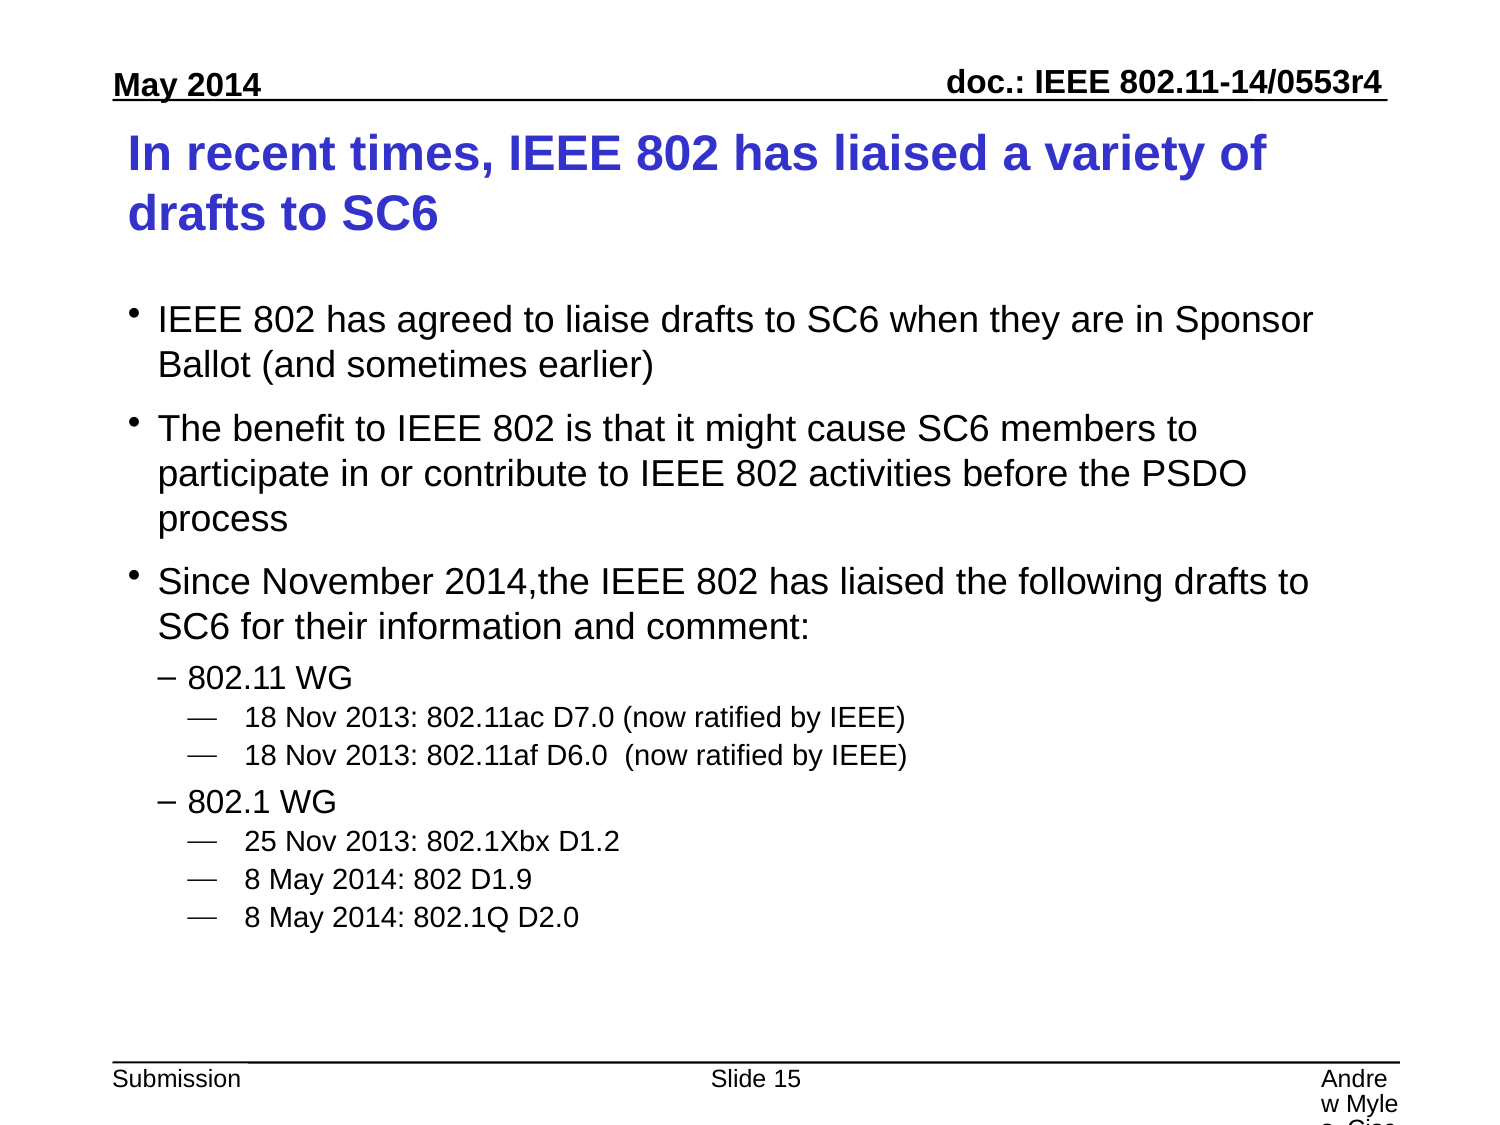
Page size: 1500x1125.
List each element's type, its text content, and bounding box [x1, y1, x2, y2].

slide_number Slide 15 [709, 1061, 803, 1093]
title In recent times, IEEE 802 has liaised a variety of drafts to SC6 [112, 112, 1388, 287]
list IEEE 802 has agreed to liaise drafts to SC6 when they are in Sponsor Ballot (and sometimes earlier) The benefit to IEEE 802 is that it might cause SC6 members to participate in or contribute to IEEE 802 activities before the PSDO process Since November 2014,the IEEE 802 has liaised the following drafts to SC6 for their information and comment: 802.11 WG 18 Nov 2013: 802.11ac D7.0 (now ratified by IEEE) 18 Nov 2013: 802.11af D6.0 (now ratified by IEEE) 802.1 WG 25 Nov 2013: 802.1Xbx D1.2 8 May 2014: 802 D1.9 8 May 2014: 802.1Q D2.0 [112, 287, 1388, 963]
footer Andrew Myles, Cisco [1320, 1061, 1402, 1093]
